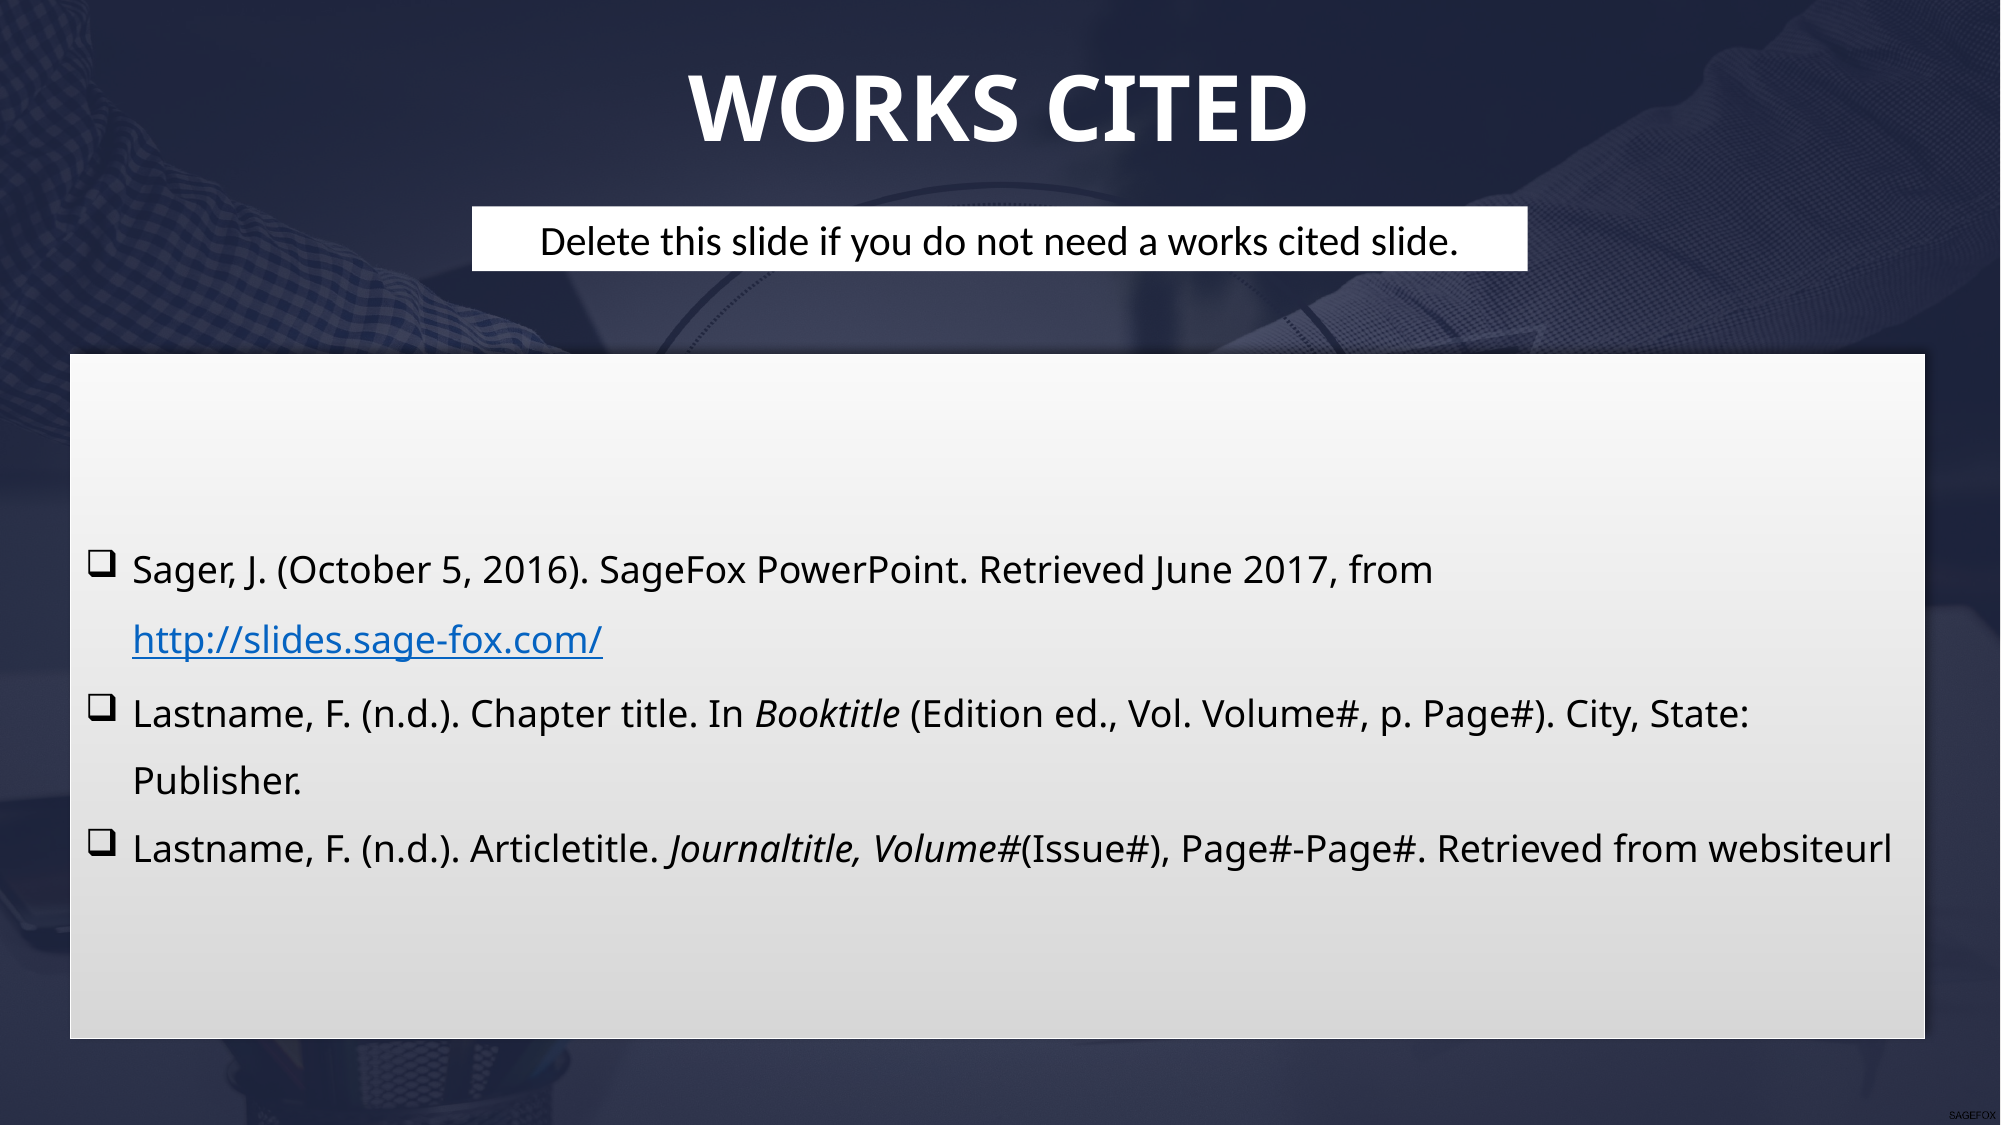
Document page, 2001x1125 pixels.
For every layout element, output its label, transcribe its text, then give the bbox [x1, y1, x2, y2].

text_box Delete this slide if you do not need a works cited slide. [472, 206, 1528, 272]
picture [1925, 0, 2001, 1125]
text_box WORKS CITED [548, 42, 1452, 167]
text_box Sager, J. (October 5, 2016). SageFox PowerPoint. Retrieved June 2017, from http://slides.sage-fox.com/ Lastname, F. (n.d.). Chapter title. In Booktitle (Edition ed., Vol. Volume#, p. Page#). City, State: Publisher. Lastname, F. (n.d.). Articletitle. Journaltitle, Volume#(Issue#), Page#-Page#. Retrieved from websiteurl [70, 354, 1925, 1039]
